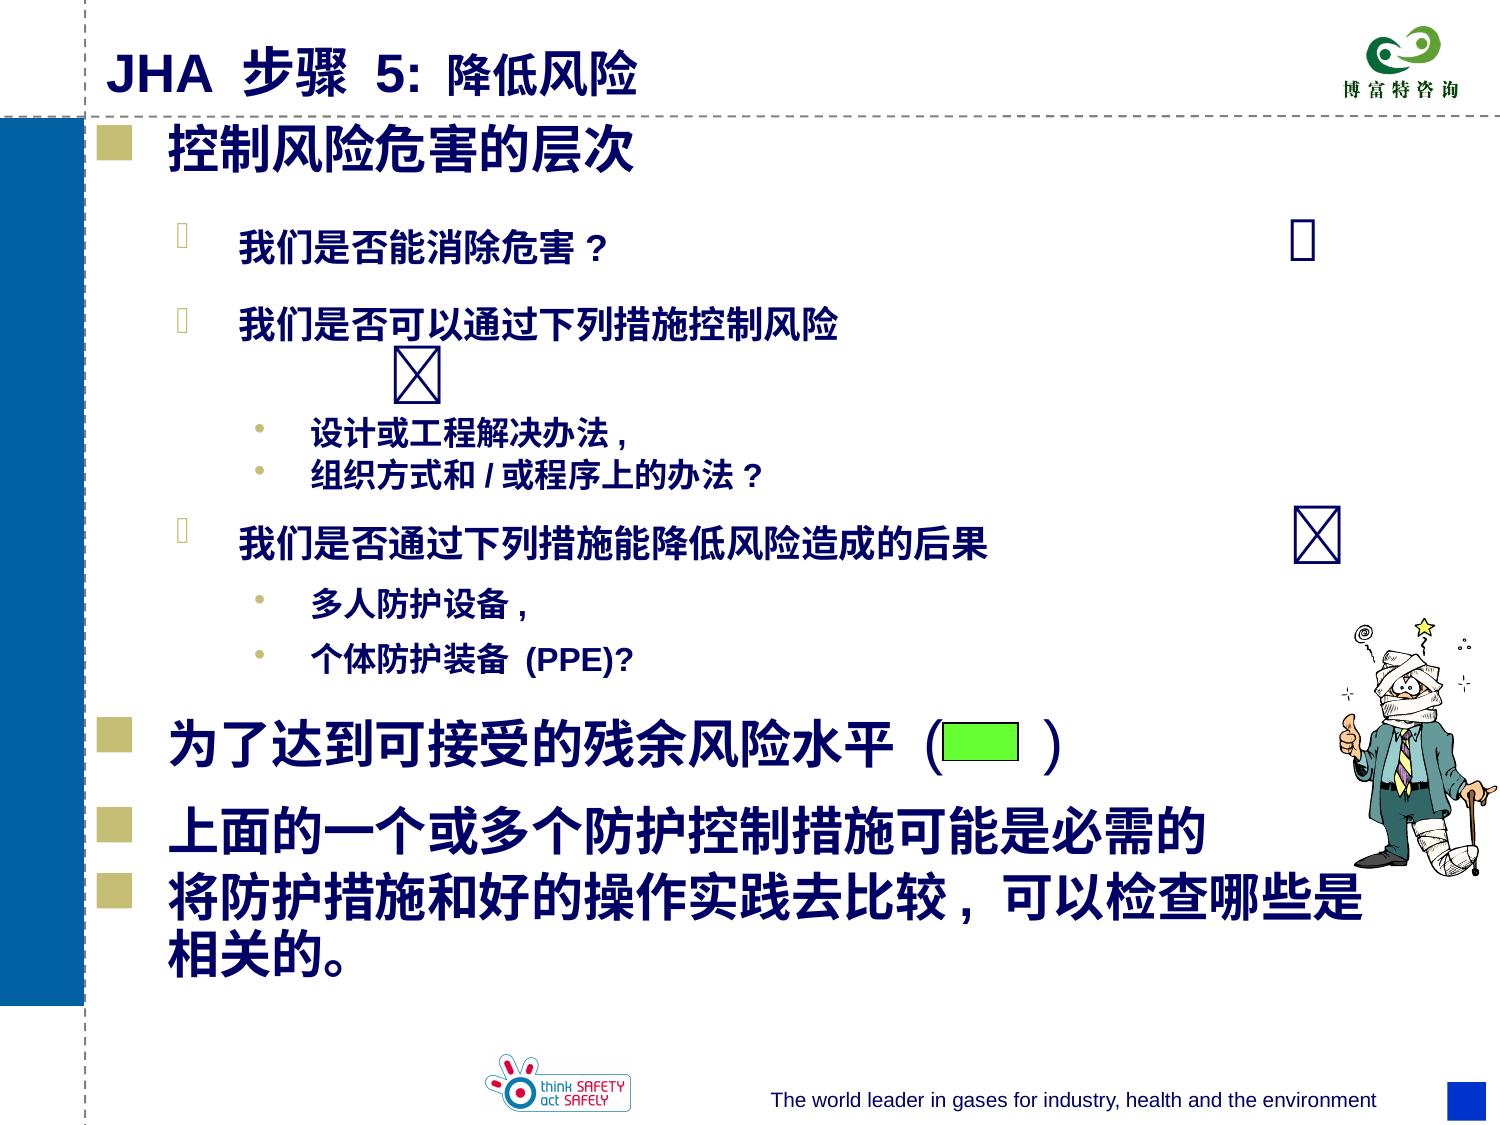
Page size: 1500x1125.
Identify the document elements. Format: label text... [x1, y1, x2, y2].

slide_number [1391, 1078, 1500, 1125]
title JHA 步骤 5: 降低风险 [91, 23, 1293, 114]
picture [1333, 612, 1500, 879]
text_box [942, 723, 1018, 761]
picture [484, 1053, 632, 1113]
list 控制风险危害的层次 我们是否能消除危害?  我们是否可以通过下列措施控制风险  设计或工程解决办法, 组织方式和/或程序上的办法? 我们是否通过下列措施能降低风险造成的后果  多人防护设备, 个体防护装备 (PPE)? 为了达到可接受的残余风险水平 ( ) 上面的一个或多个防护控制措施可能是必需的 将防护措施和好的操作实践去比较, 可以检查哪些是相关的。 [83, 115, 1383, 1022]
picture [0, 118, 83, 1006]
picture [1329, 25, 1477, 101]
